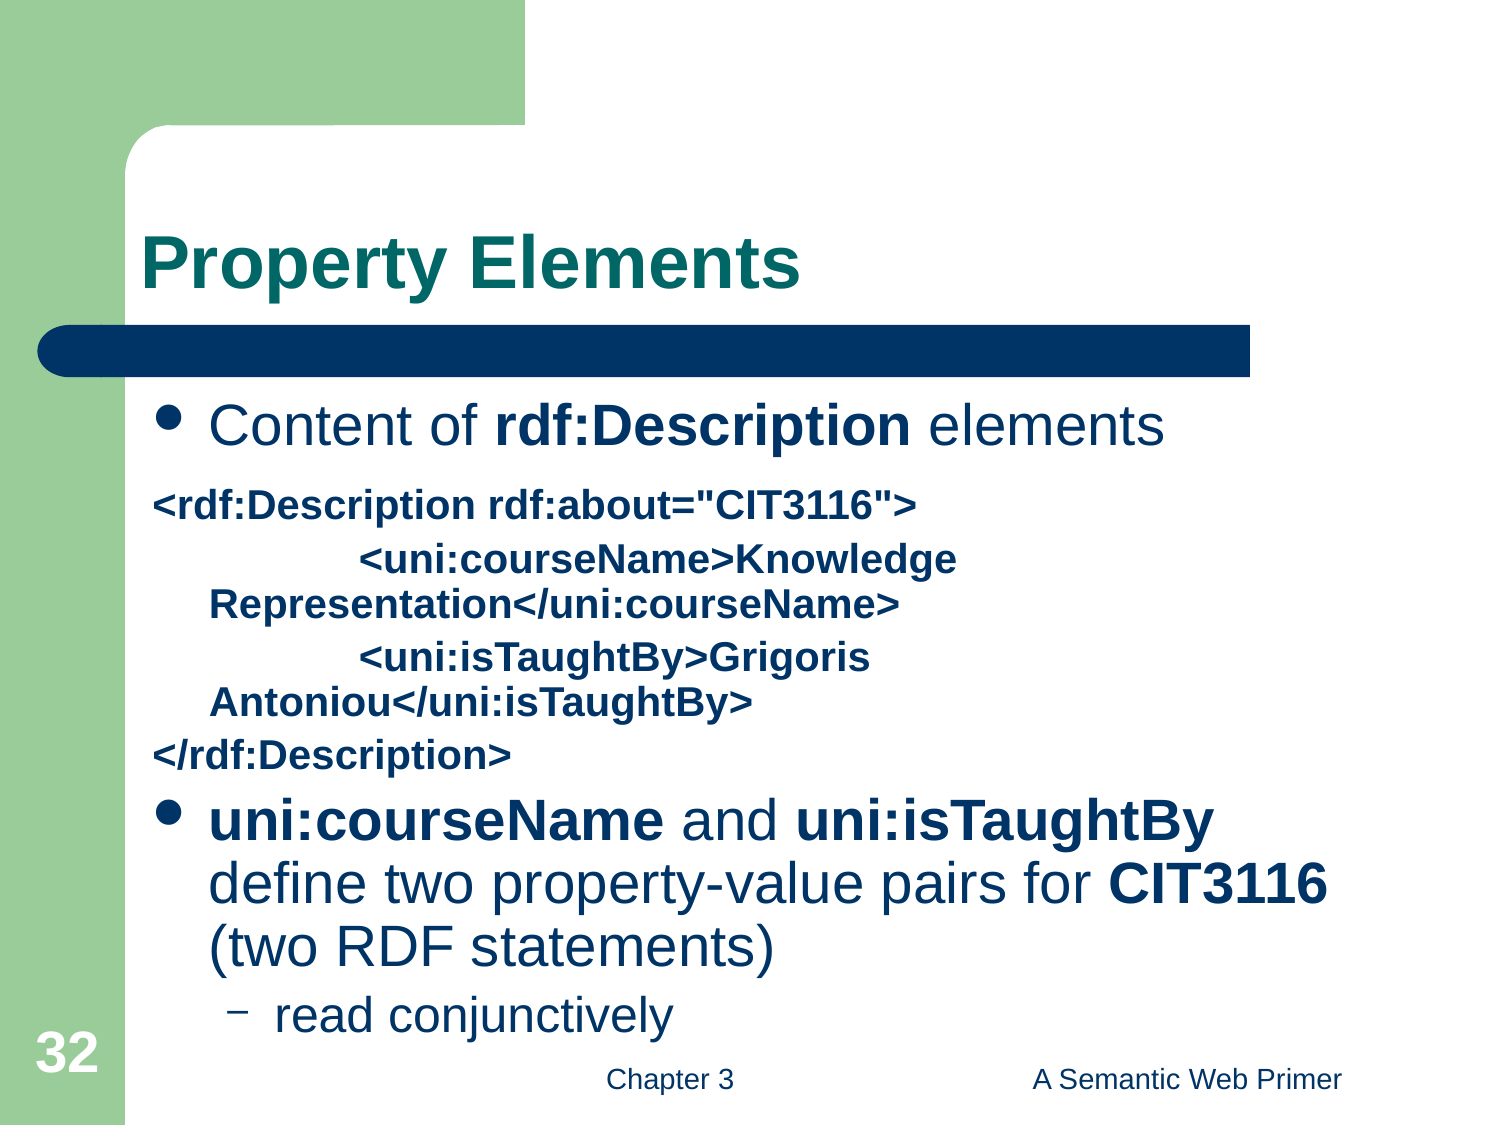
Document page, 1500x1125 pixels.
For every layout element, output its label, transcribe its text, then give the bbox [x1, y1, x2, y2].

slide_number Chapter 3 [399, 1024, 750, 1104]
slide_number 32 [0, 1011, 136, 1092]
list Content of rdf:Description elements <rdf:Description rdf:about="CIT3116"> <uni:courseName>Knowledge Representation</uni:courseName> <uni:isTaughtBy>Grigoris Antoniou</uni:isTaughtBy> </rdf:Description> uni:courseName and uni:isTaughtBy define two property-value pairs for CIT3116 (two RDF statements) read conjunctively [137, 387, 1400, 1024]
footer A Semantic Web Primer [949, 1024, 1426, 1104]
title Property Elements [124, 124, 1426, 313]
